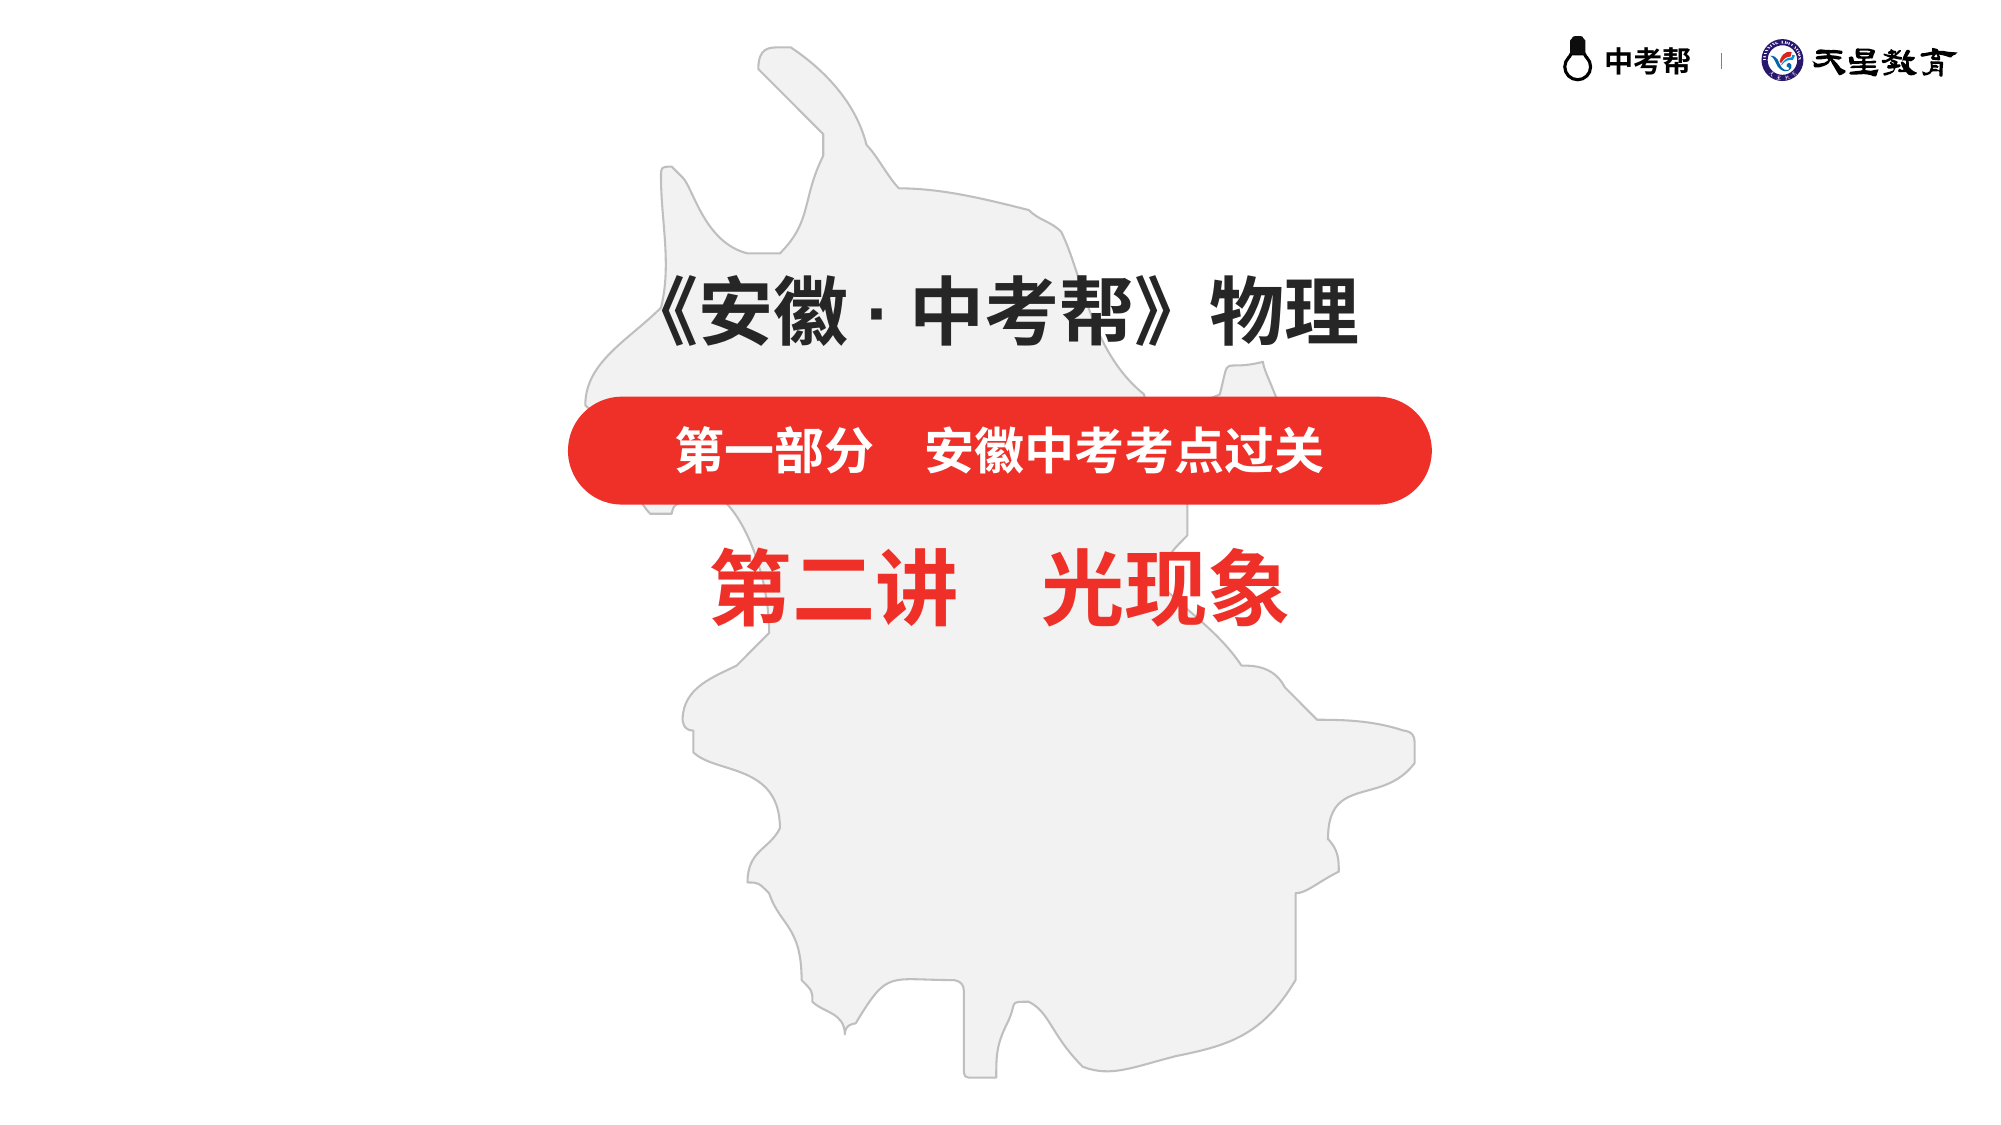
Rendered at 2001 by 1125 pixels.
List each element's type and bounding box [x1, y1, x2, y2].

text_box [682, 645, 1415, 1078]
text_box [661, 47, 1072, 257]
text_box [173, 257, 1827, 645]
